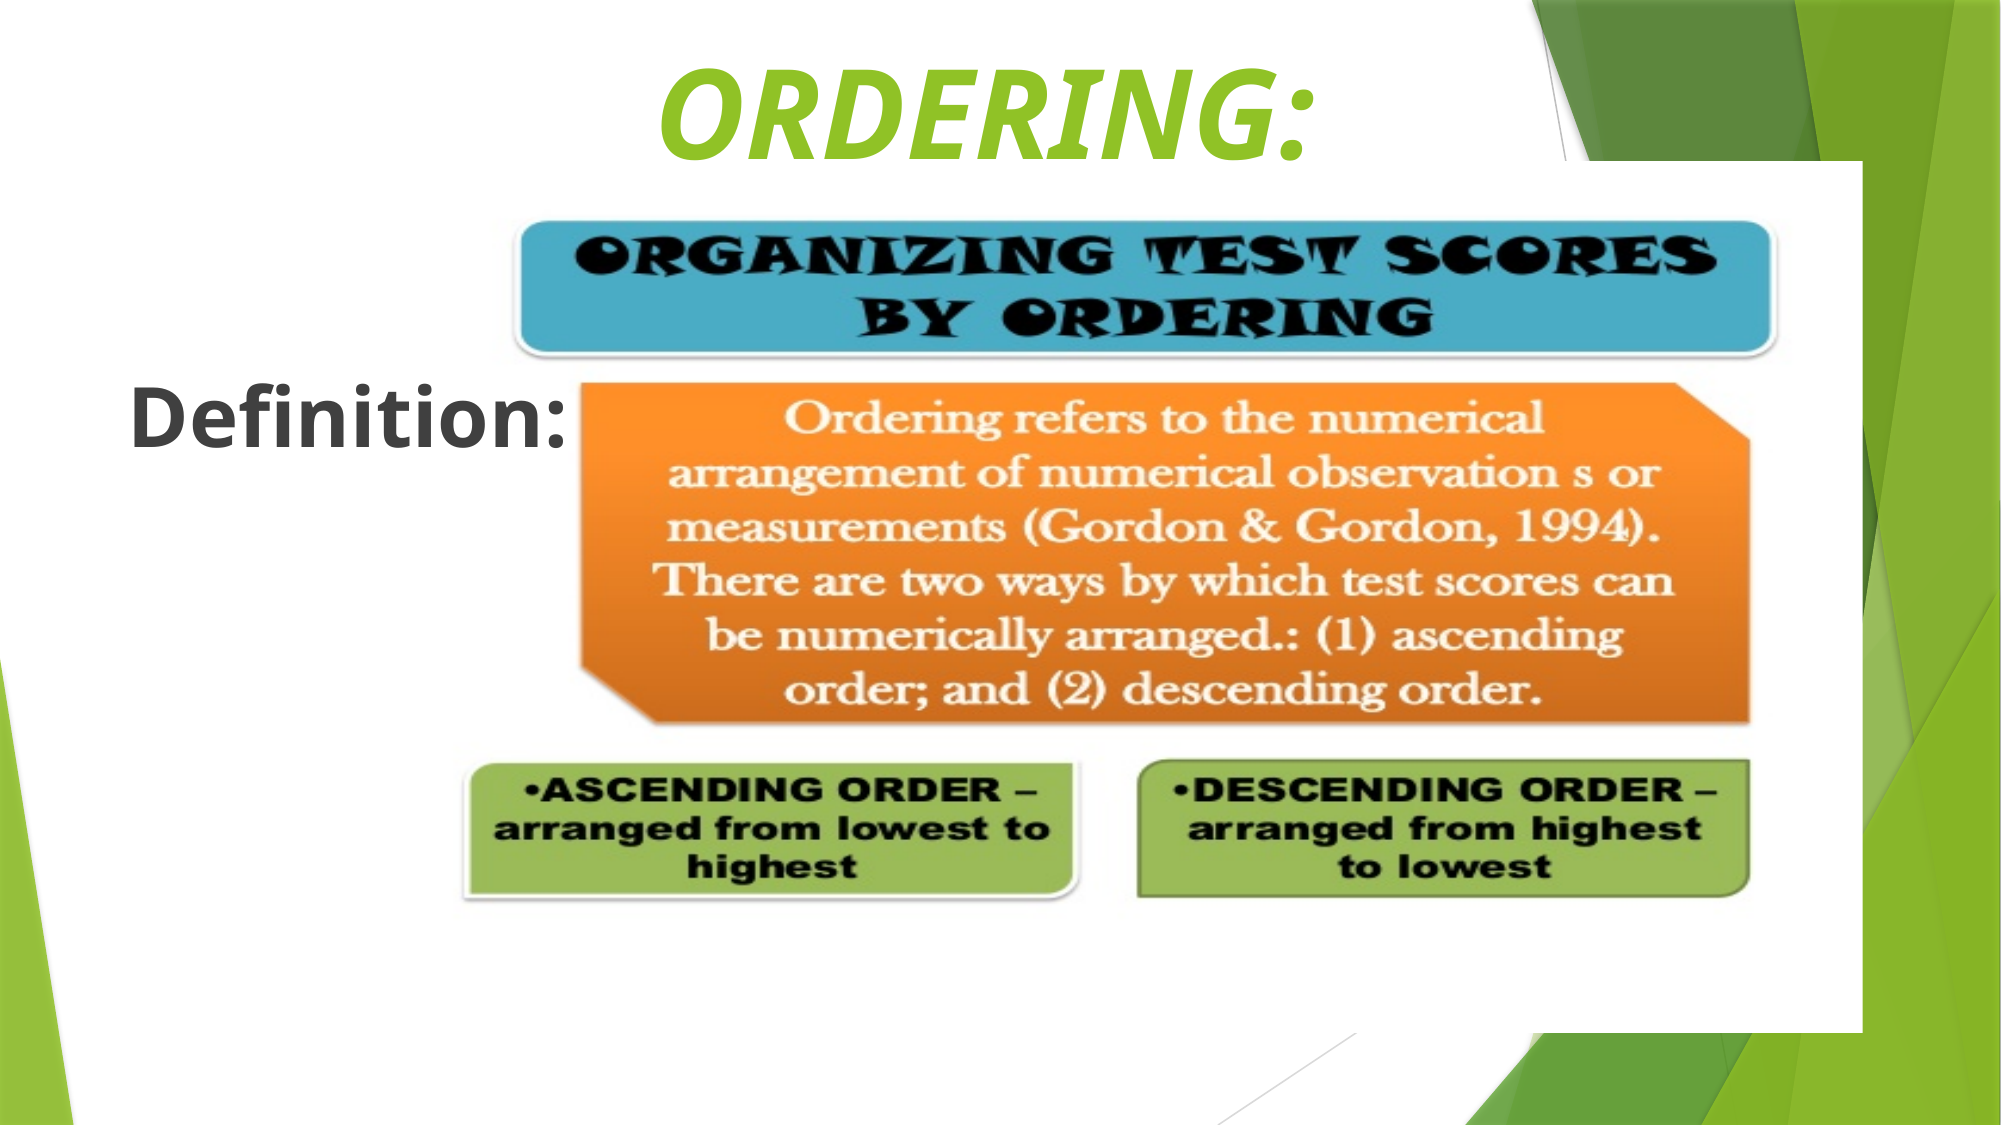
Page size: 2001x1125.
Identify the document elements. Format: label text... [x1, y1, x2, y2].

picture [416, 161, 1864, 1033]
title ORDERING: [639, 48, 1331, 160]
list Definition: [112, 356, 1167, 1108]
